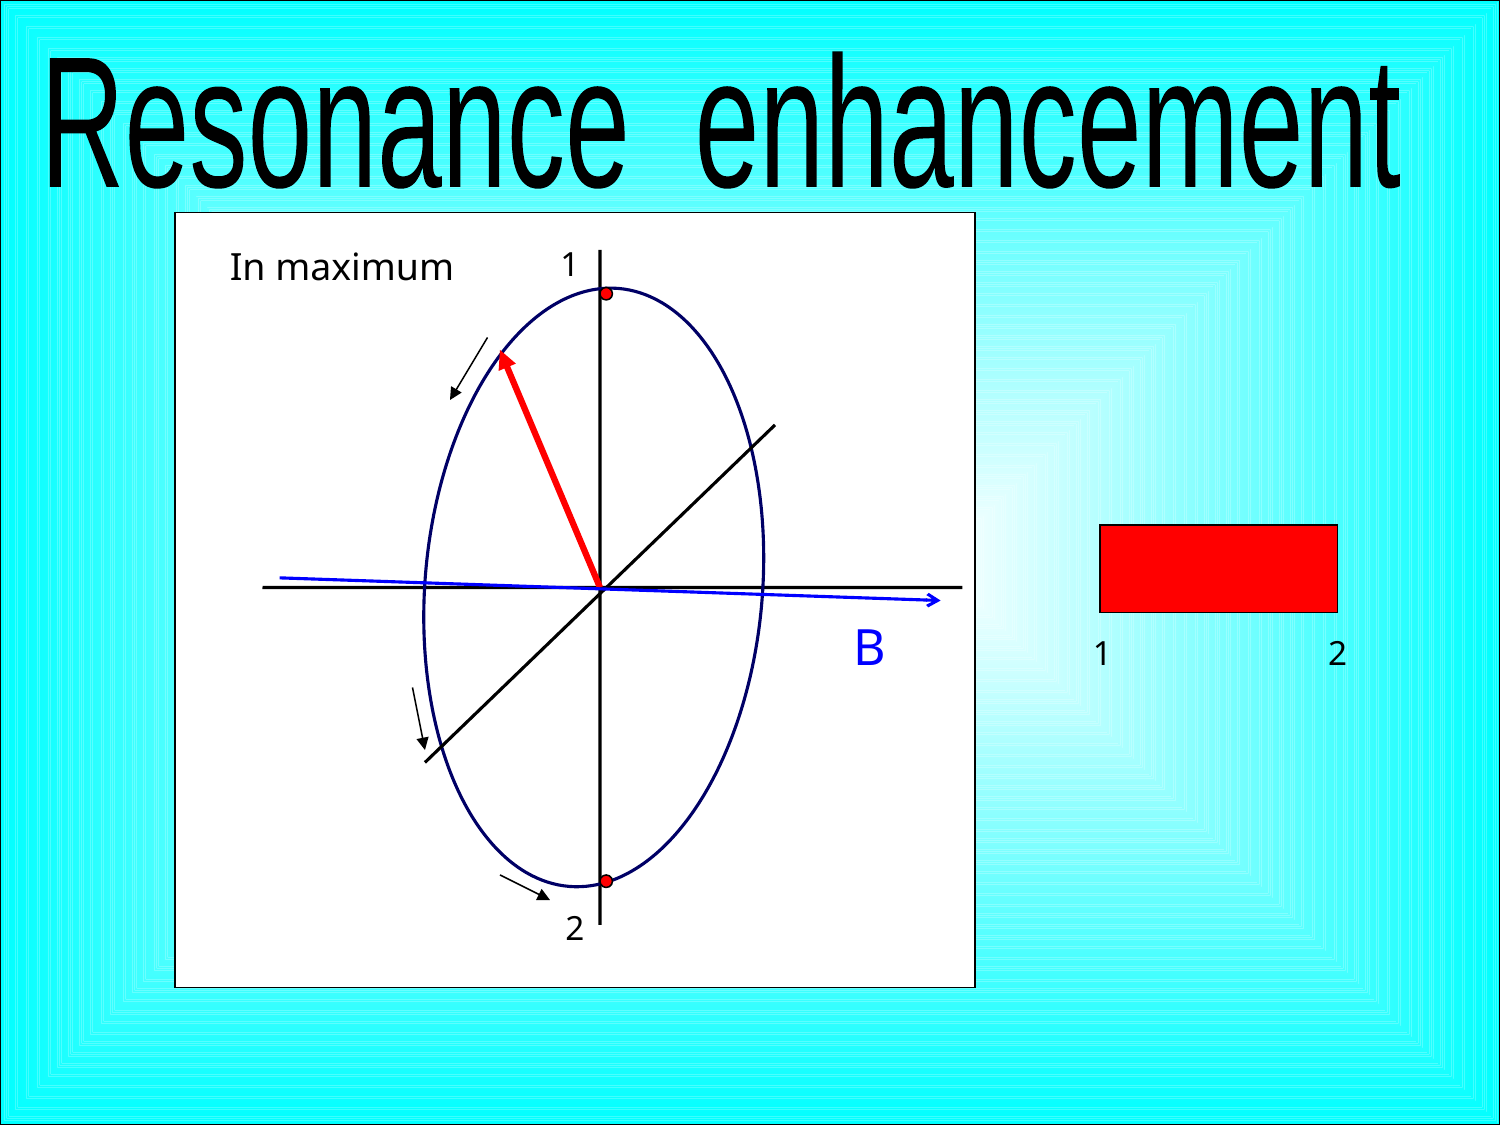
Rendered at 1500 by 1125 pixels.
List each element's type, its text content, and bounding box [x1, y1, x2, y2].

text_box [499, 349, 596, 576]
text_box [0, 0, 1500, 1125]
text_box 1 [545, 235, 595, 291]
text_box [1099, 524, 1338, 613]
text_box [412, 687, 429, 751]
text_box In maximum [215, 235, 499, 296]
text_box [450, 337, 488, 400]
text_box 2 [550, 899, 600, 955]
text_box [172, 156, 215, 232]
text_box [279, 577, 941, 601]
text_box B [838, 610, 899, 683]
text_box [425, 356, 594, 576]
text_box [423, 610, 762, 887]
text_box [599, 287, 613, 300]
text_box [503, 288, 764, 576]
text_box 2 [1313, 624, 1362, 680]
text_box [599, 874, 613, 888]
text_box [499, 874, 550, 901]
text_box 1 [1078, 624, 1127, 680]
text_box [174, 212, 975, 988]
